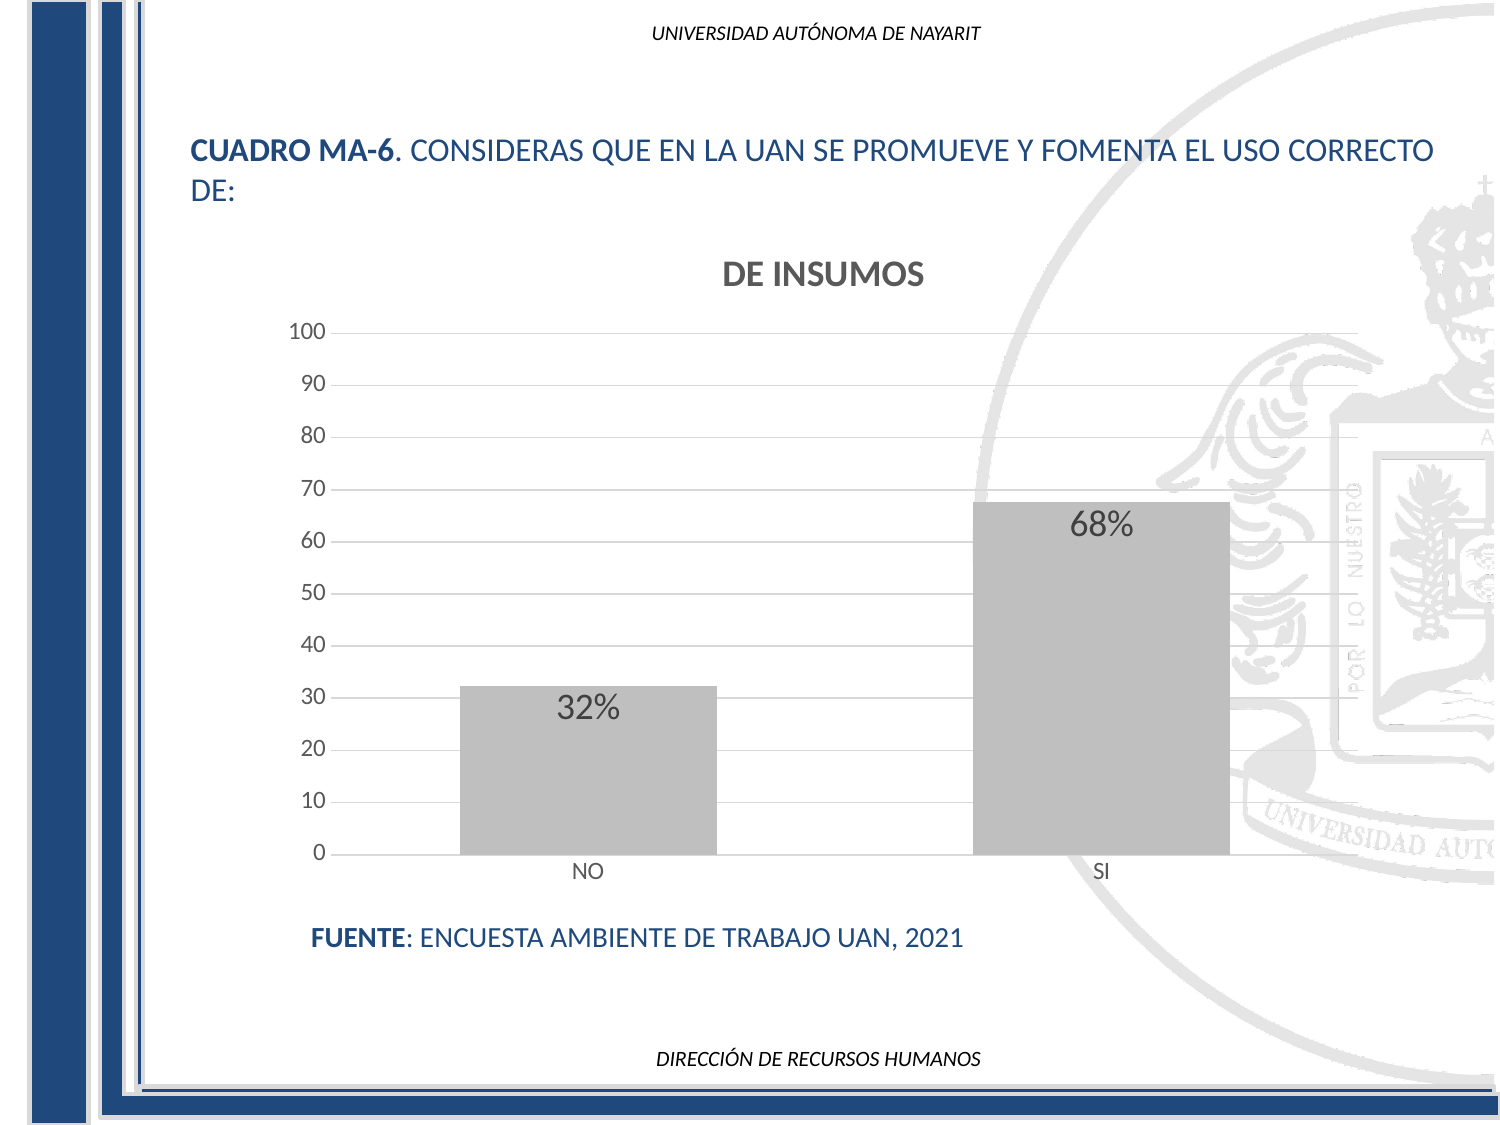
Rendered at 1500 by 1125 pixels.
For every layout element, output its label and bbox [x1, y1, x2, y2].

chart [265, 225, 1381, 900]
text_box [29, 0, 1500, 1125]
